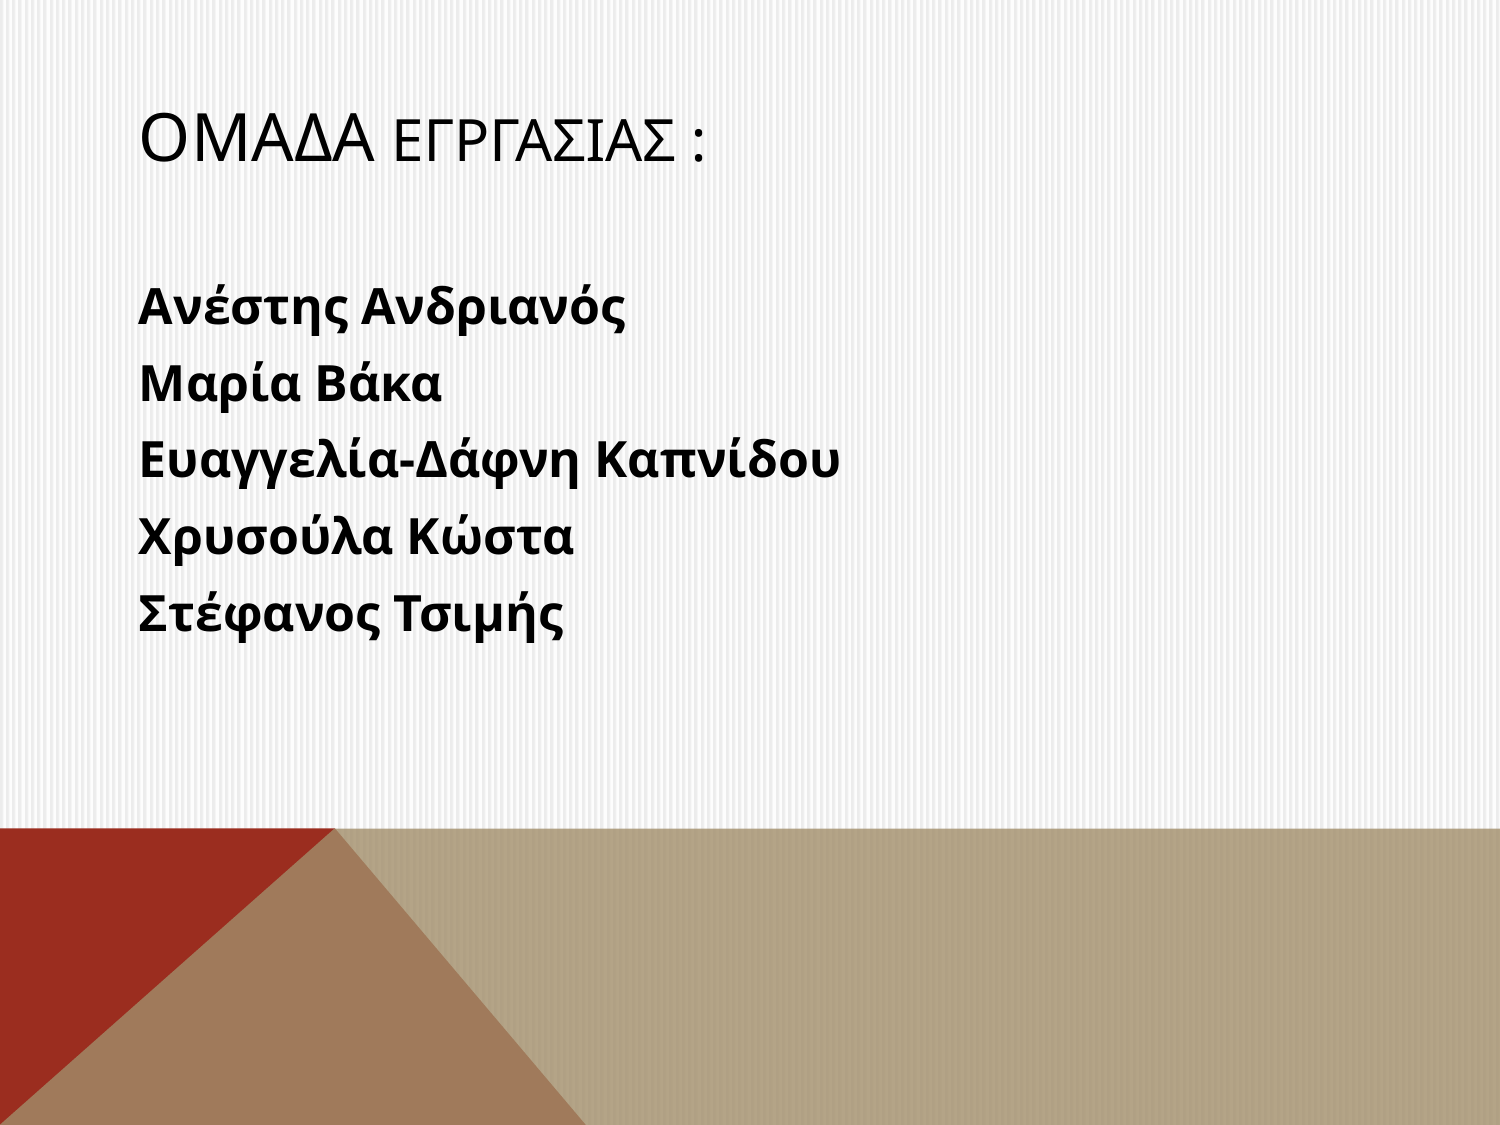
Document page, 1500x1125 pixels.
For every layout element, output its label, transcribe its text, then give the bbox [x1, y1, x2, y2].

title ομαδα εγργασιασ : [123, 90, 1358, 180]
list Ανέστης Ανδριανός Μαρία Βάκα Ευαγγελία-Δάφνη Καπνίδου Χρυσούλα Κώστα Στέφανος Τσιμής [123, 267, 1192, 697]
